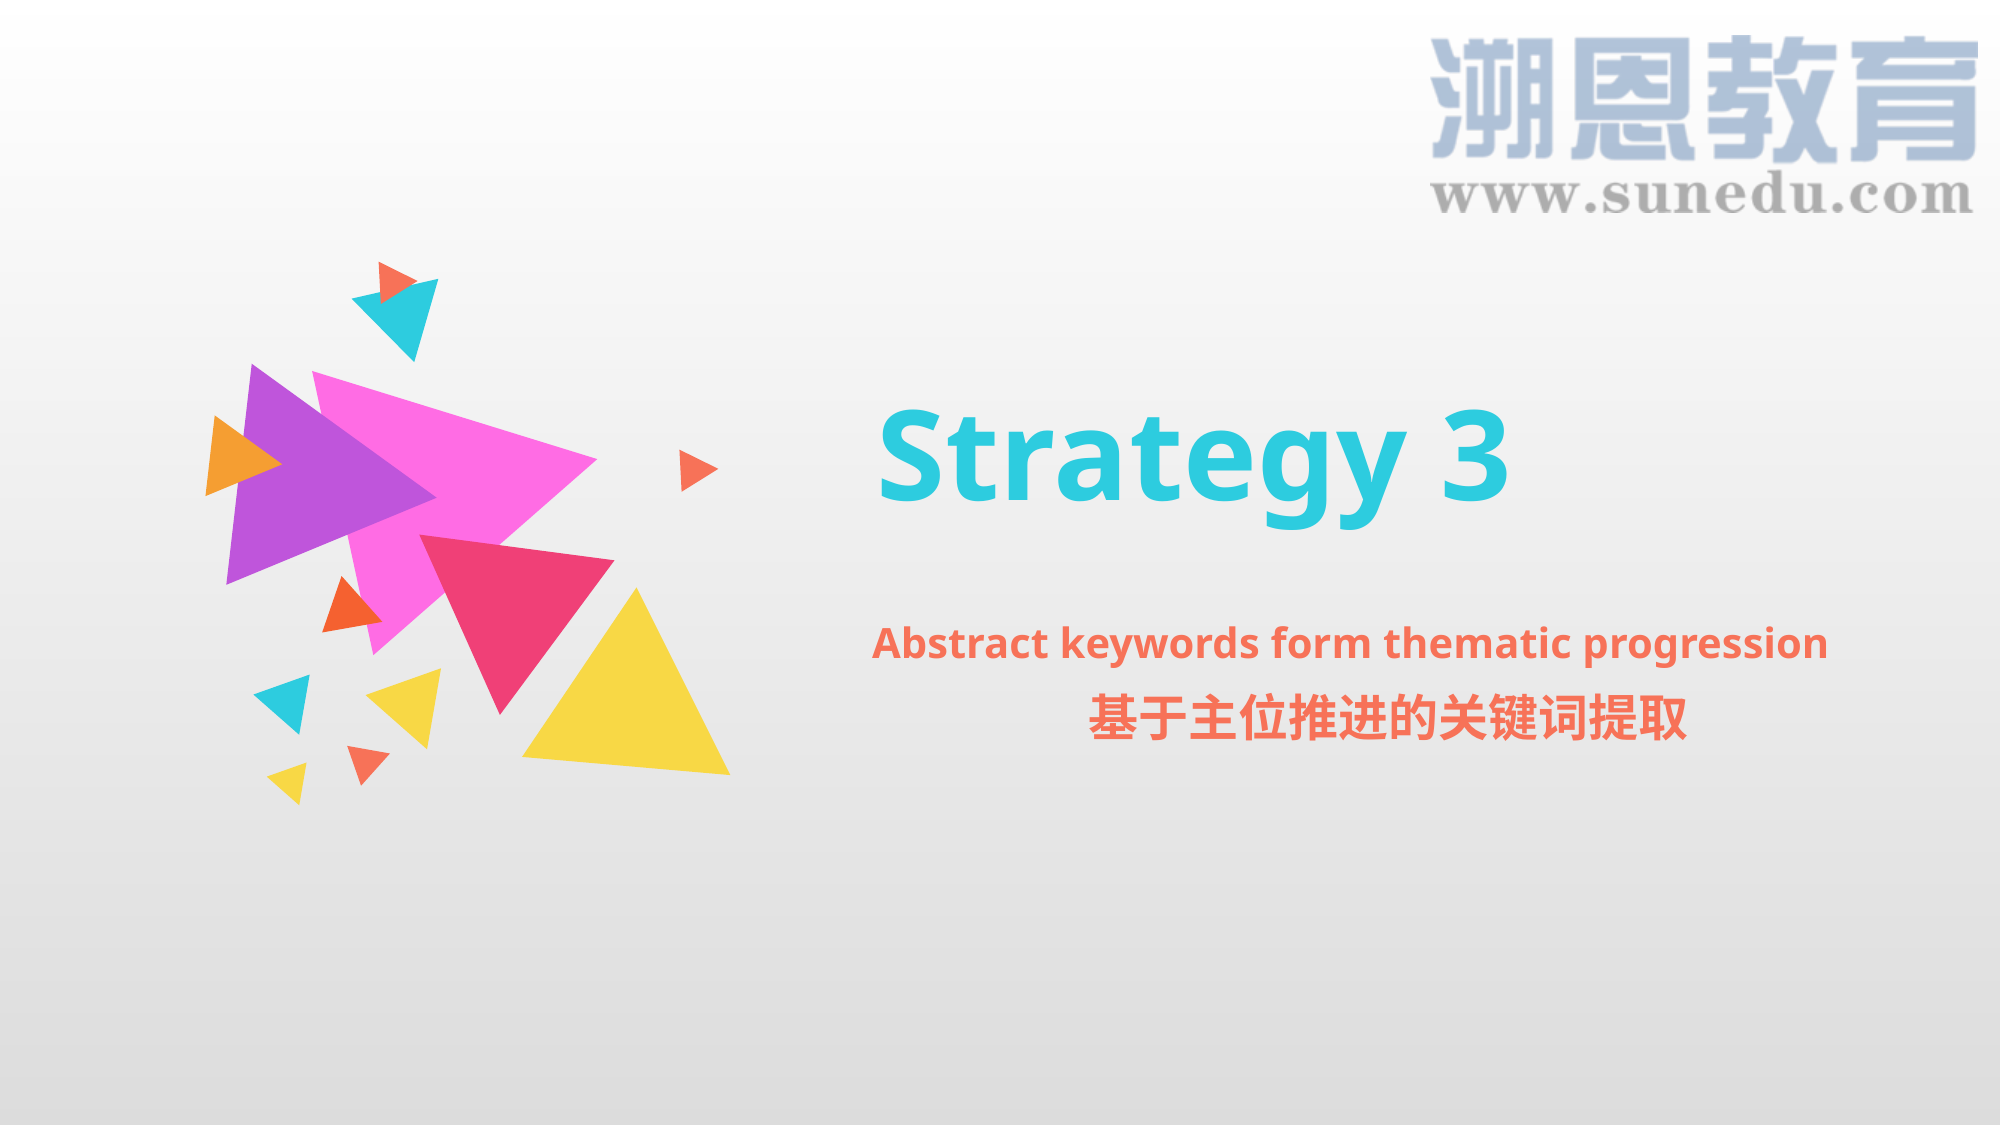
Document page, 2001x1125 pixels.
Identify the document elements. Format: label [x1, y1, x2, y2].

text_box [264, 760, 308, 808]
text_box [678, 447, 721, 494]
text_box [310, 369, 600, 658]
text_box [857, 368, 1919, 756]
picture [1430, 35, 1978, 213]
text_box [225, 361, 439, 587]
text_box [345, 744, 392, 788]
text_box [251, 672, 312, 737]
text_box [320, 574, 385, 634]
text_box [417, 533, 617, 717]
text_box [204, 413, 285, 498]
text_box [377, 259, 420, 306]
text_box [349, 277, 440, 365]
text_box [520, 585, 733, 777]
text_box [363, 666, 443, 752]
